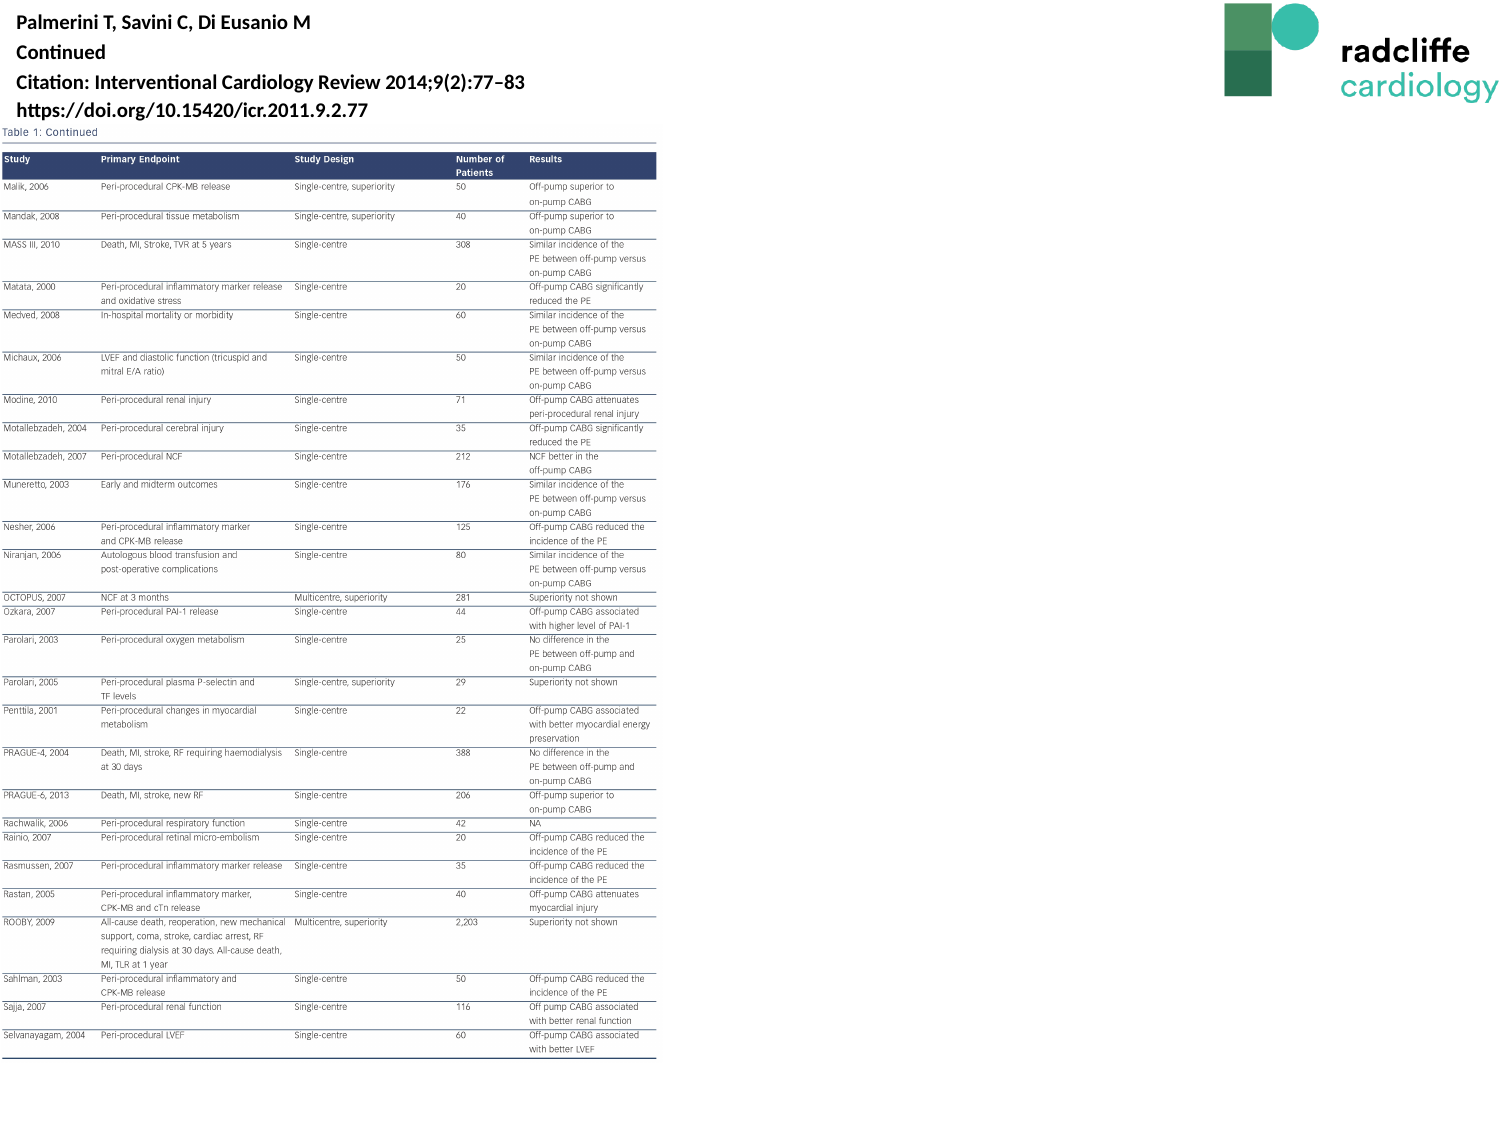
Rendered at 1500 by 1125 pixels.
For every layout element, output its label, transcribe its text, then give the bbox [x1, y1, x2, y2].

picture [1224, 1, 1499, 104]
picture [1, 124, 663, 1063]
text_box Palmerini T, Savini C, Di Eusanio M [1, 1, 939, 31]
text_box Citation: Interventional Cardiology Review 2014;9(2):77–83 [1, 60, 1224, 89]
text_box https://doi.org/10.15420/icr.2011.9.2.77 [1, 89, 1500, 129]
text_box Continued [1, 31, 1224, 60]
